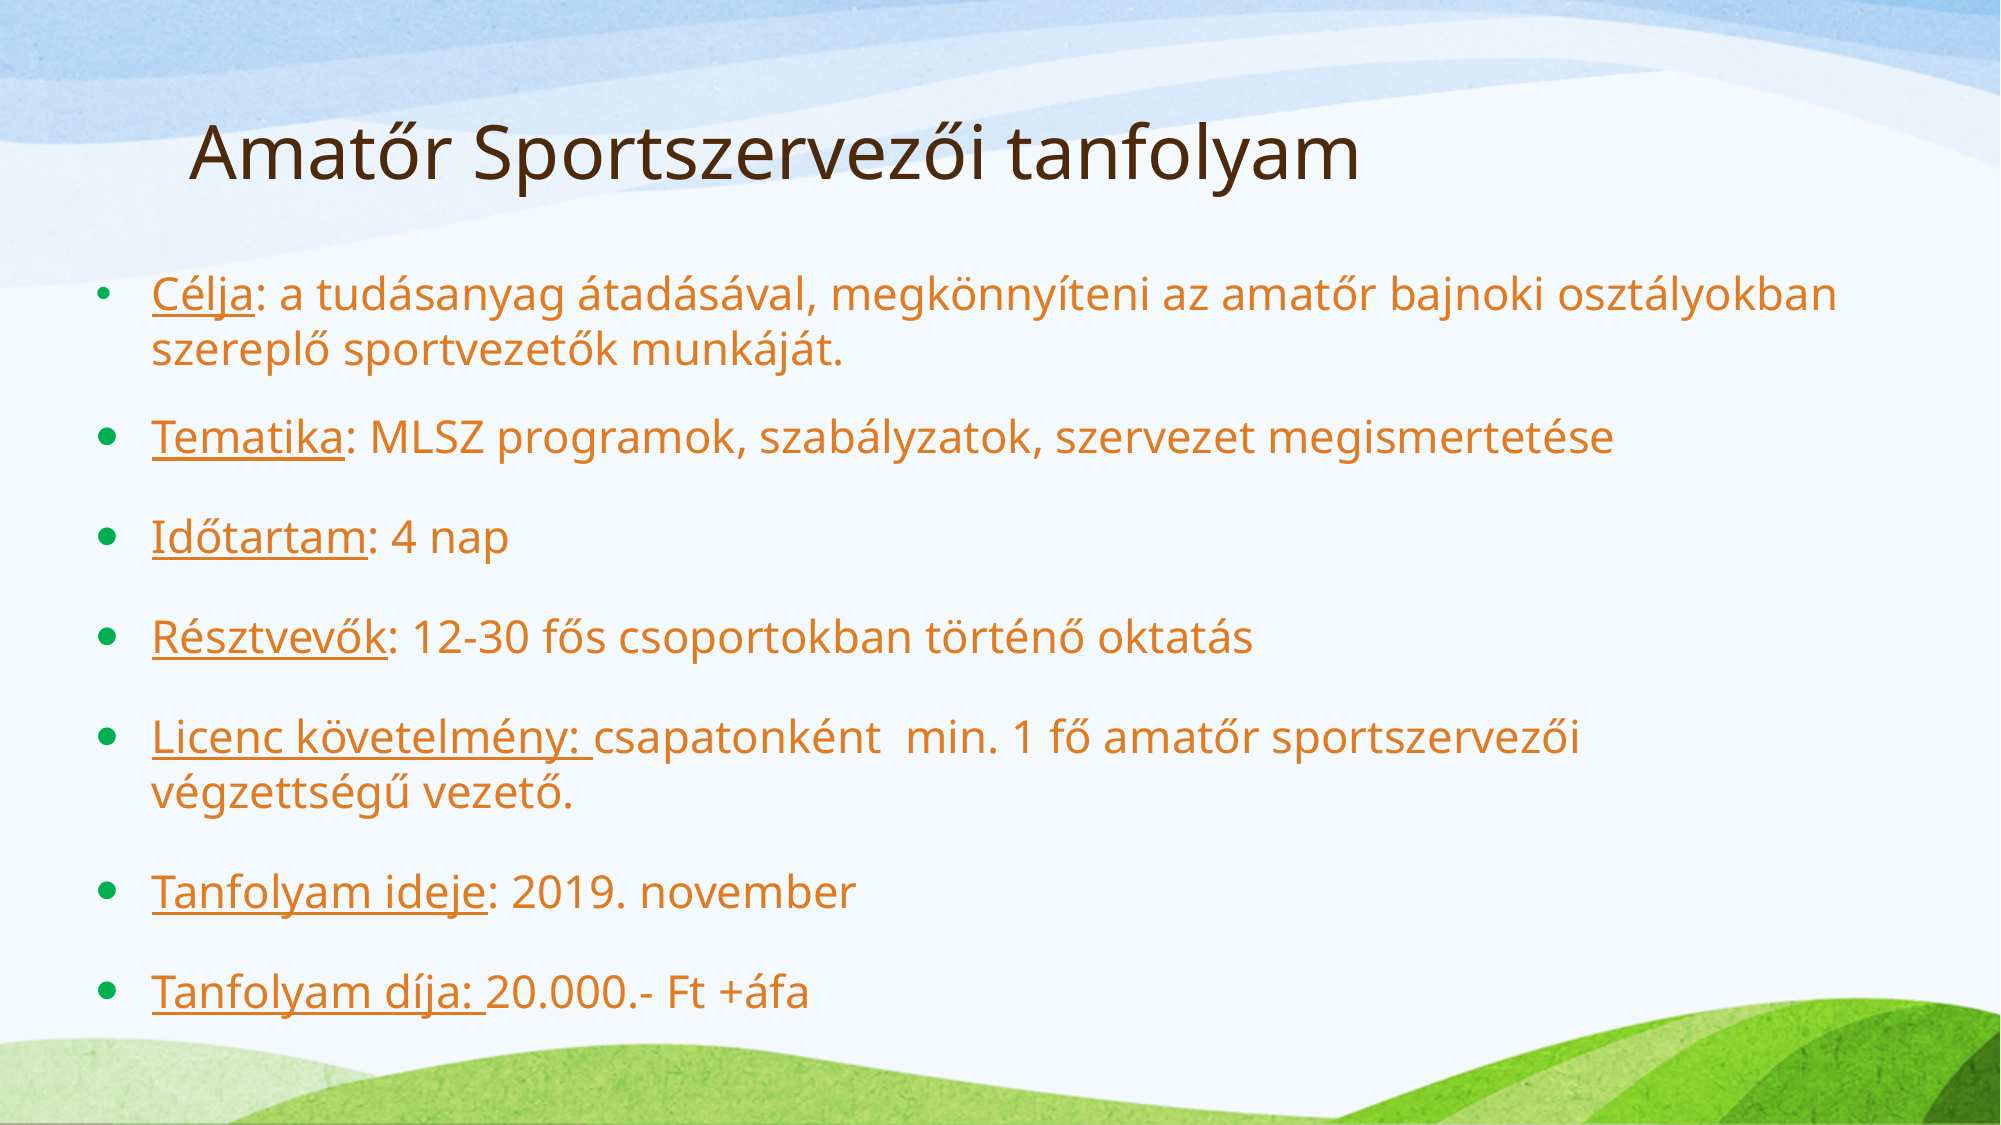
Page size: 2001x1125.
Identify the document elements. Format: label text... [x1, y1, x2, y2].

picture [0, 0, 2001, 1125]
list Célja: a tudásanyag átadásával, megkönnyíteni az amatőr bajnoki osztályokban szereplő sportvezetők munkáját. Tematika: MLSZ programok, szabályzatok, szervezet megismertetése Időtartam: 4 nap Résztvevők: 12-30 fős csoportokban történő oktatás Licenc követelmény: csapatonként min. 1 fő amatőr sportszervezői végzettségű vezető. Tanfolyam ideje: 2019. november Tanfolyam díja: 20.000.- Ft +áfa [80, 257, 1915, 1026]
title Amatőr Sportszervezői tanfolyam [174, 50, 1825, 204]
